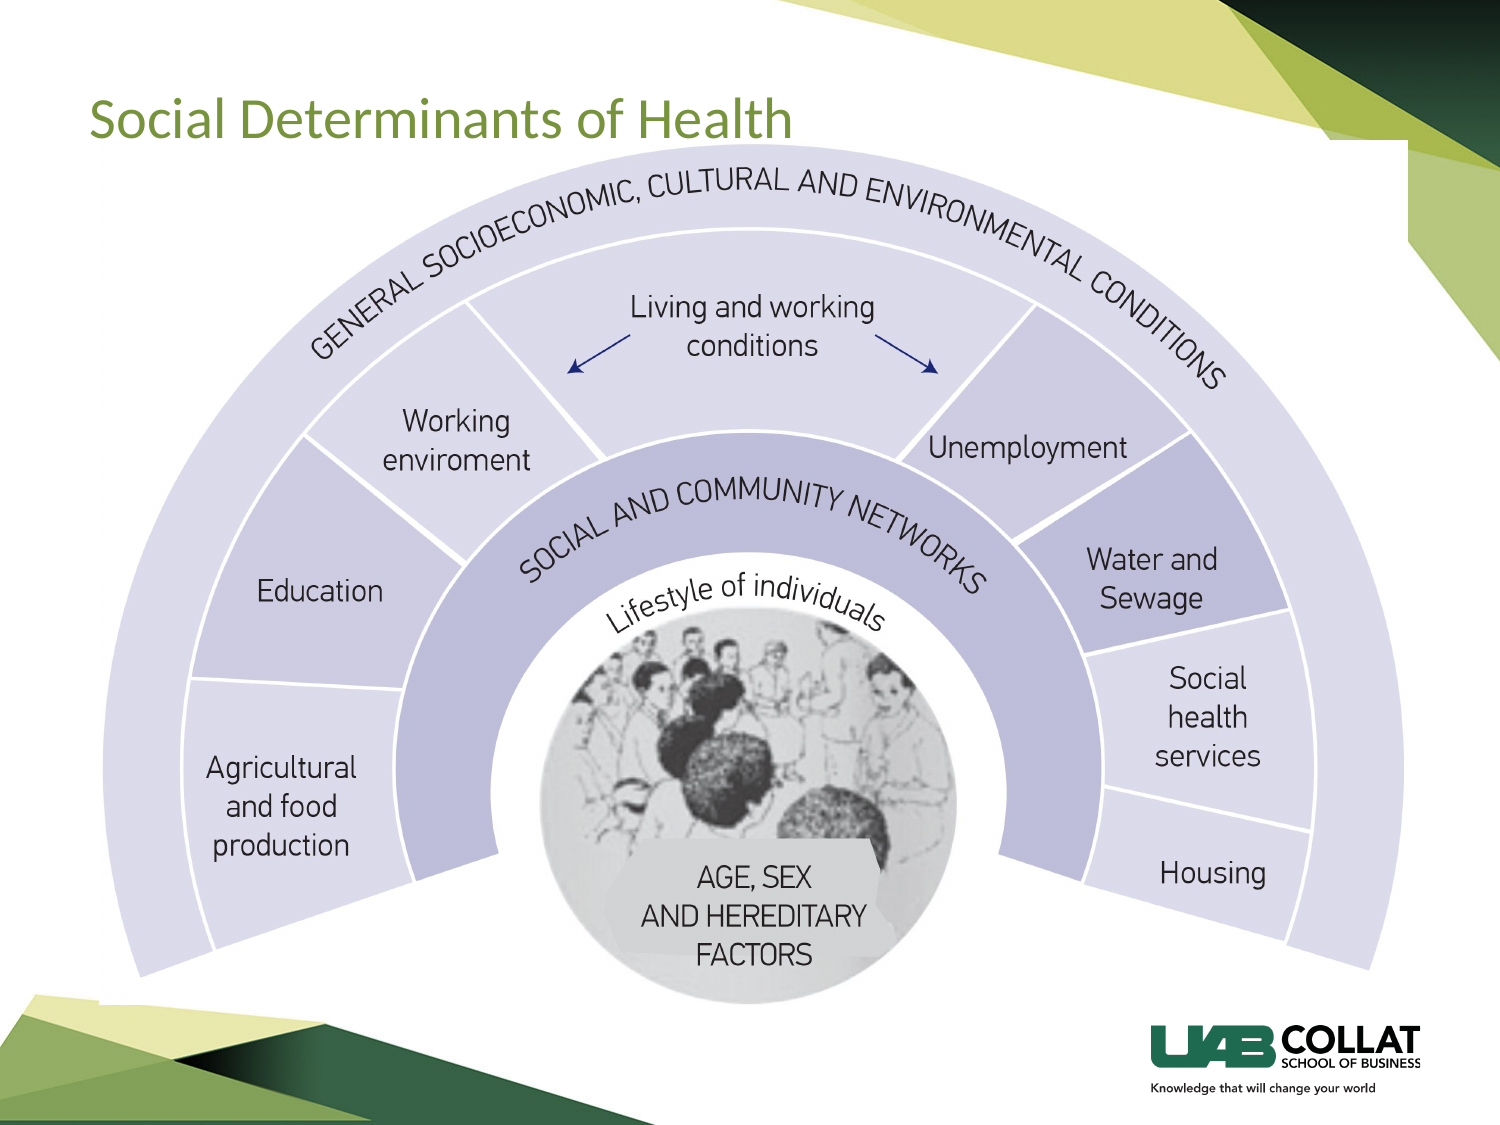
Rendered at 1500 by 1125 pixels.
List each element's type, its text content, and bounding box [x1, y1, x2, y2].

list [99, 140, 1409, 1006]
picture [0, 0, 1500, 1125]
title Social Determinants of Health [75, 72, 1279, 242]
